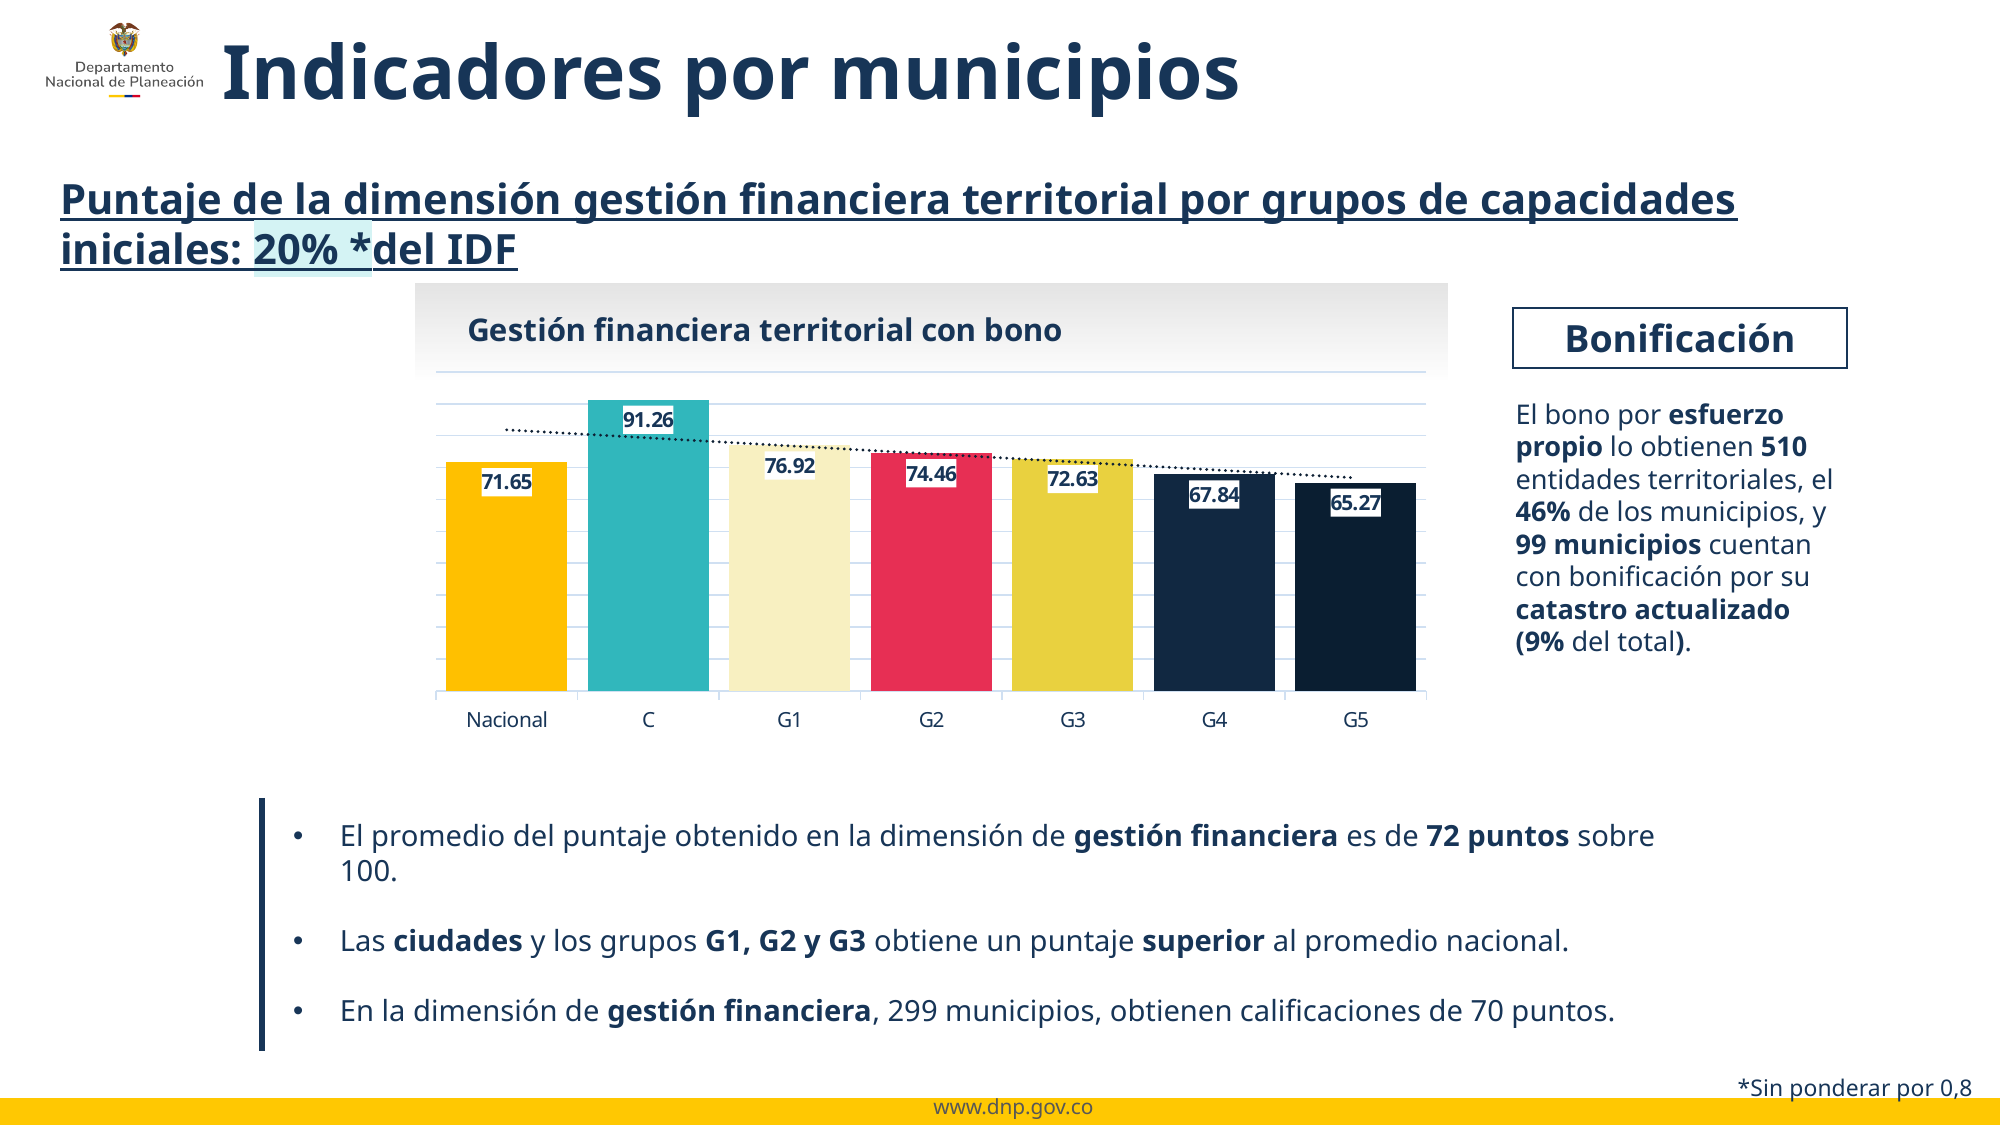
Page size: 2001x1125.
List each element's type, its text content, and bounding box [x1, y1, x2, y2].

text_box El bono por esfuerzo propio lo obtienen 510 entidades territoriales, el 46% de los municipios, y 99 municipios cuentan con bonificación por su catastro actualizado (9% del total). [1500, 389, 1856, 705]
text_box El promedio del puntaje obtenido en la dimensión de gestión financiera es de 72 puntos sobre 100. Las ciudades y los grupos G1, G2 y G3 obtiene un puntaje superior al promedio nacional. En la dimensión de gestión financiera, 299 municipios, obtienen calificaciones de 70 puntos. [278, 775, 1679, 1035]
text_box *Sin ponderar por 0,8 [1680, 1066, 2000, 1109]
text_box Bonificación [1512, 307, 1848, 369]
text_box Puntaje de la dimensión gestión financiera territorial por grupos de capacidades iniciales: 20% *del IDF [45, 165, 1879, 281]
chart [415, 284, 1448, 755]
text_box Indicadores por municipios [207, 27, 1708, 124]
picture [22, 0, 227, 115]
